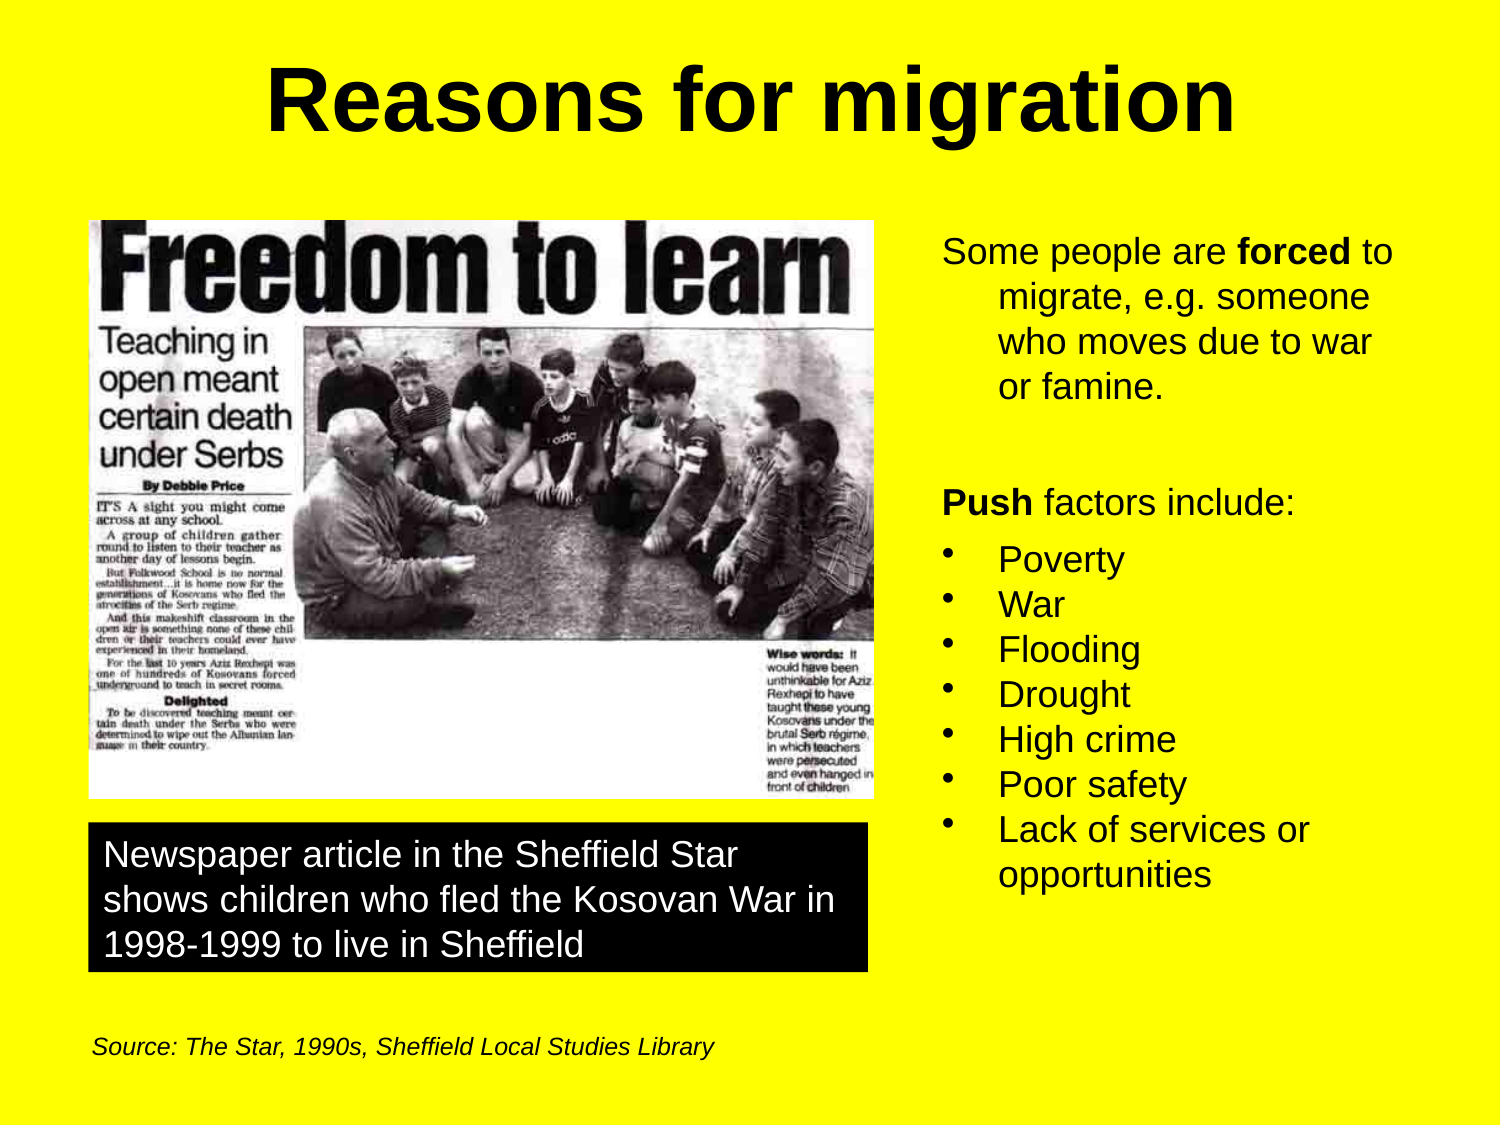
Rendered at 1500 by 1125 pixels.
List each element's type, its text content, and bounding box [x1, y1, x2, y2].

text_box Source: The Star, 1990s, Sheffield Local Studies Library [76, 1023, 798, 1068]
text_box Some people are forced to migrate, e.g. someone who moves due to war or famine. Push factors include: Poverty War Flooding Drought High crime Poor safety Lack of services or opportunities [927, 219, 1412, 948]
picture [88, 219, 875, 799]
text_box Newspaper article in the Sheffield Star shows children who fled the Kosovan War in 1998-1999 to live in Sheffield [88, 822, 868, 973]
title Reasons for migration [76, 0, 1428, 191]
